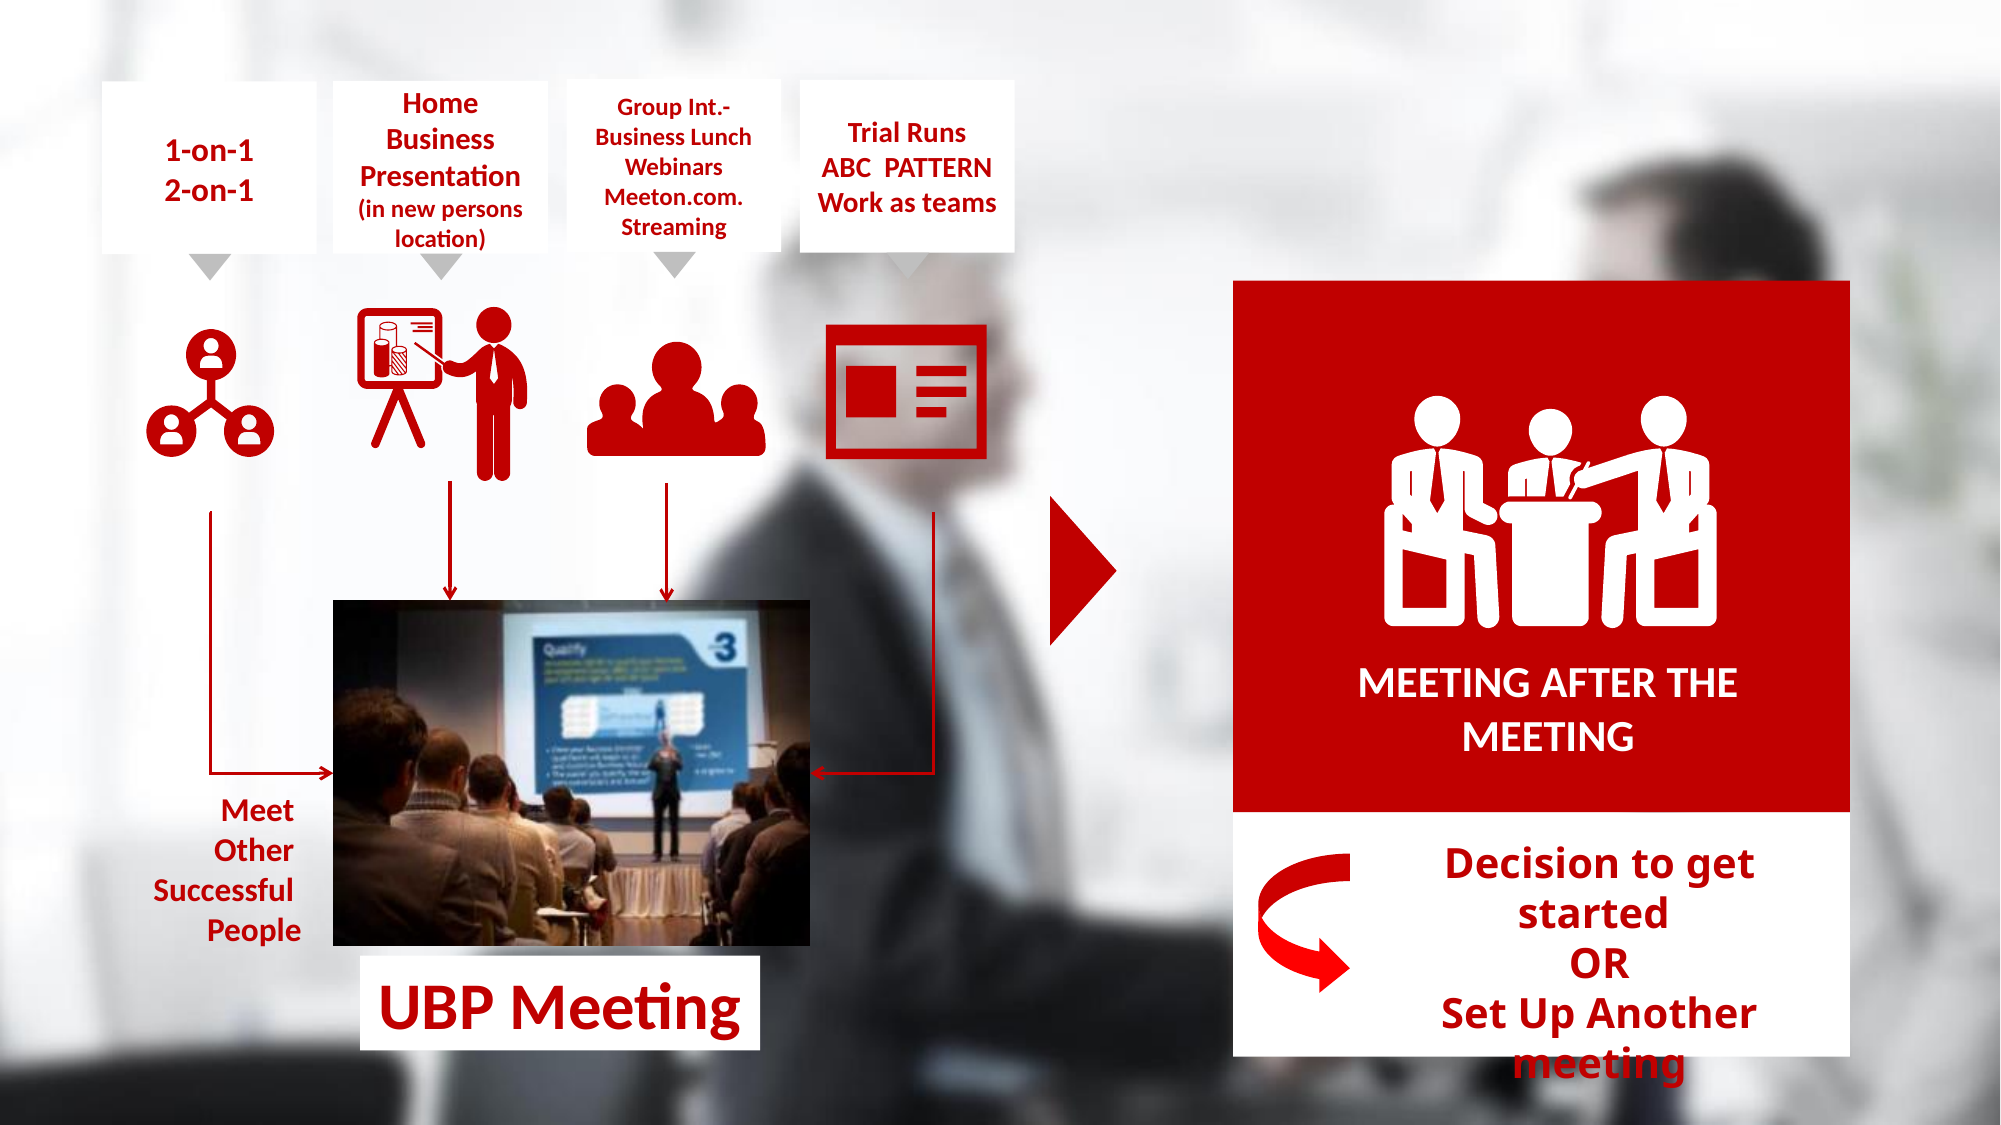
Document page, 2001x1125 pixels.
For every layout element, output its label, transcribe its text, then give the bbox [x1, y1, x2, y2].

text_box [1258, 853, 1350, 993]
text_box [1233, 280, 1850, 813]
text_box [102, 81, 317, 457]
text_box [741, 581, 1003, 705]
picture [0, 0, 2001, 1125]
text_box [333, 80, 548, 481]
text_box Meet Other Successful People [16, 780, 317, 956]
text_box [566, 79, 782, 456]
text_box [141, 581, 403, 705]
text_box Decision to get started OR Set Up Another meeting [1349, 829, 1849, 1094]
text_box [799, 79, 1015, 459]
text_box [1232, 811, 1851, 1058]
text_box [1048, 493, 1119, 649]
text_box UBP Meeting [360, 955, 761, 1051]
